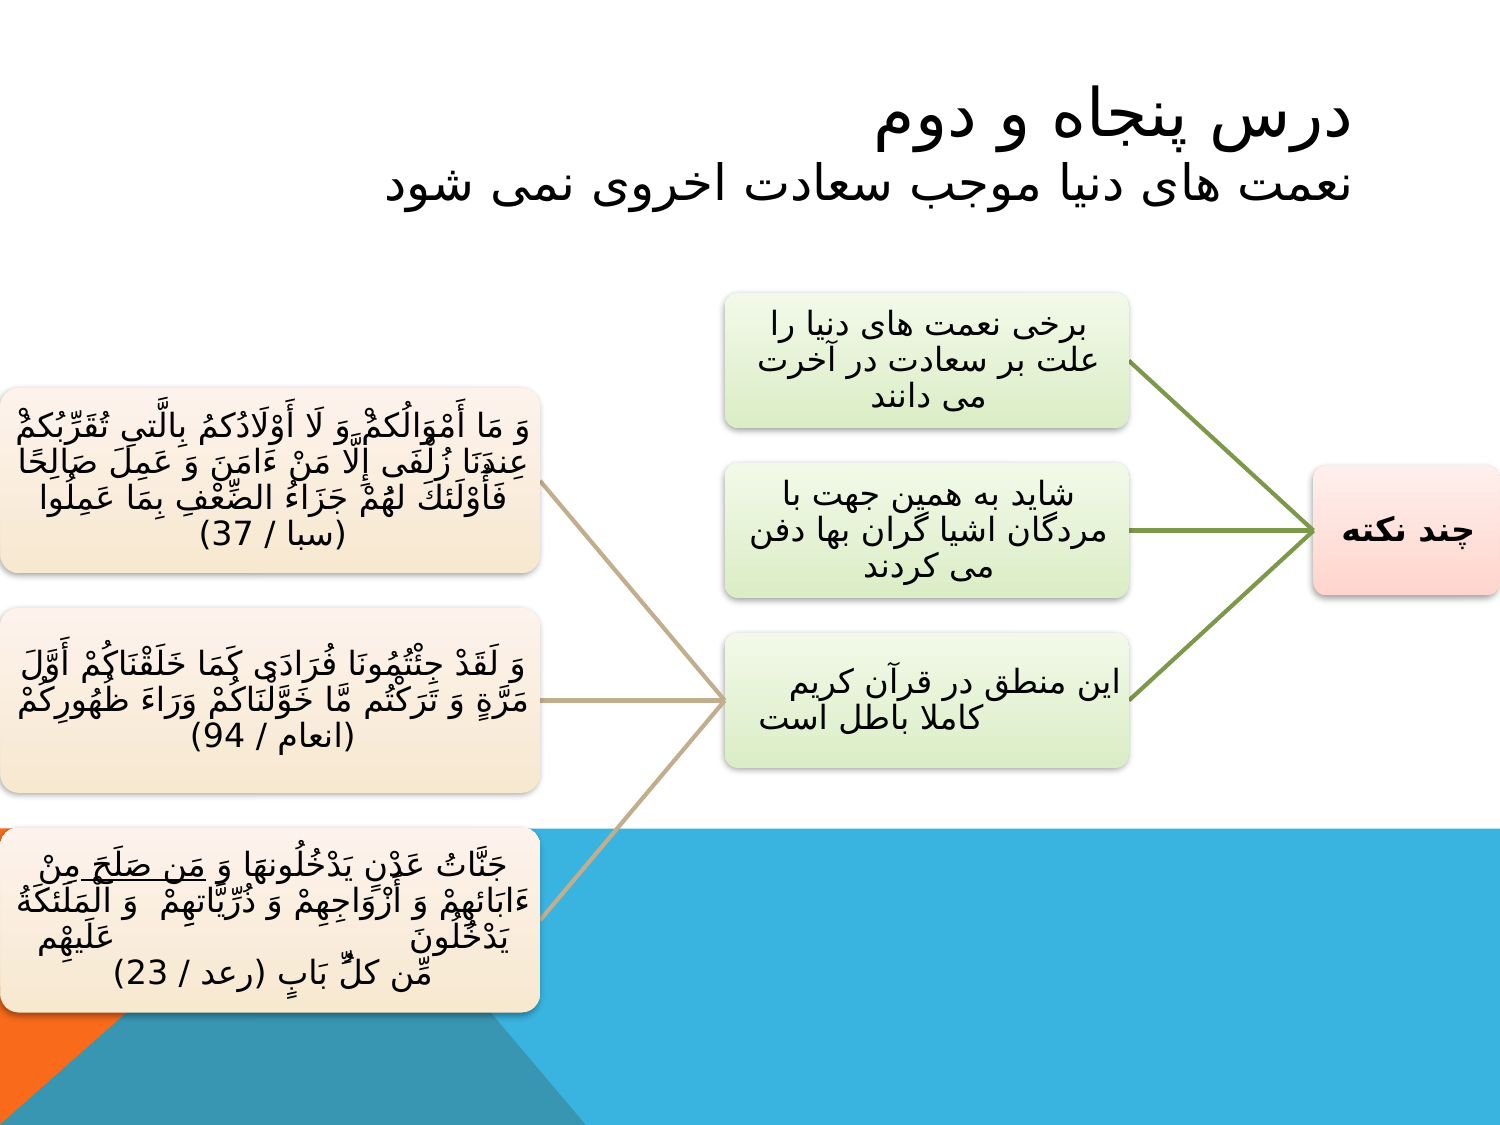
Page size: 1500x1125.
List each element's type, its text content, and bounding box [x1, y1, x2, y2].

title درس پنجاه و دوم نعمت های دنیا موجب سعادت اخروی نمی شود [135, 60, 1369, 178]
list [0, 180, 1500, 1125]
